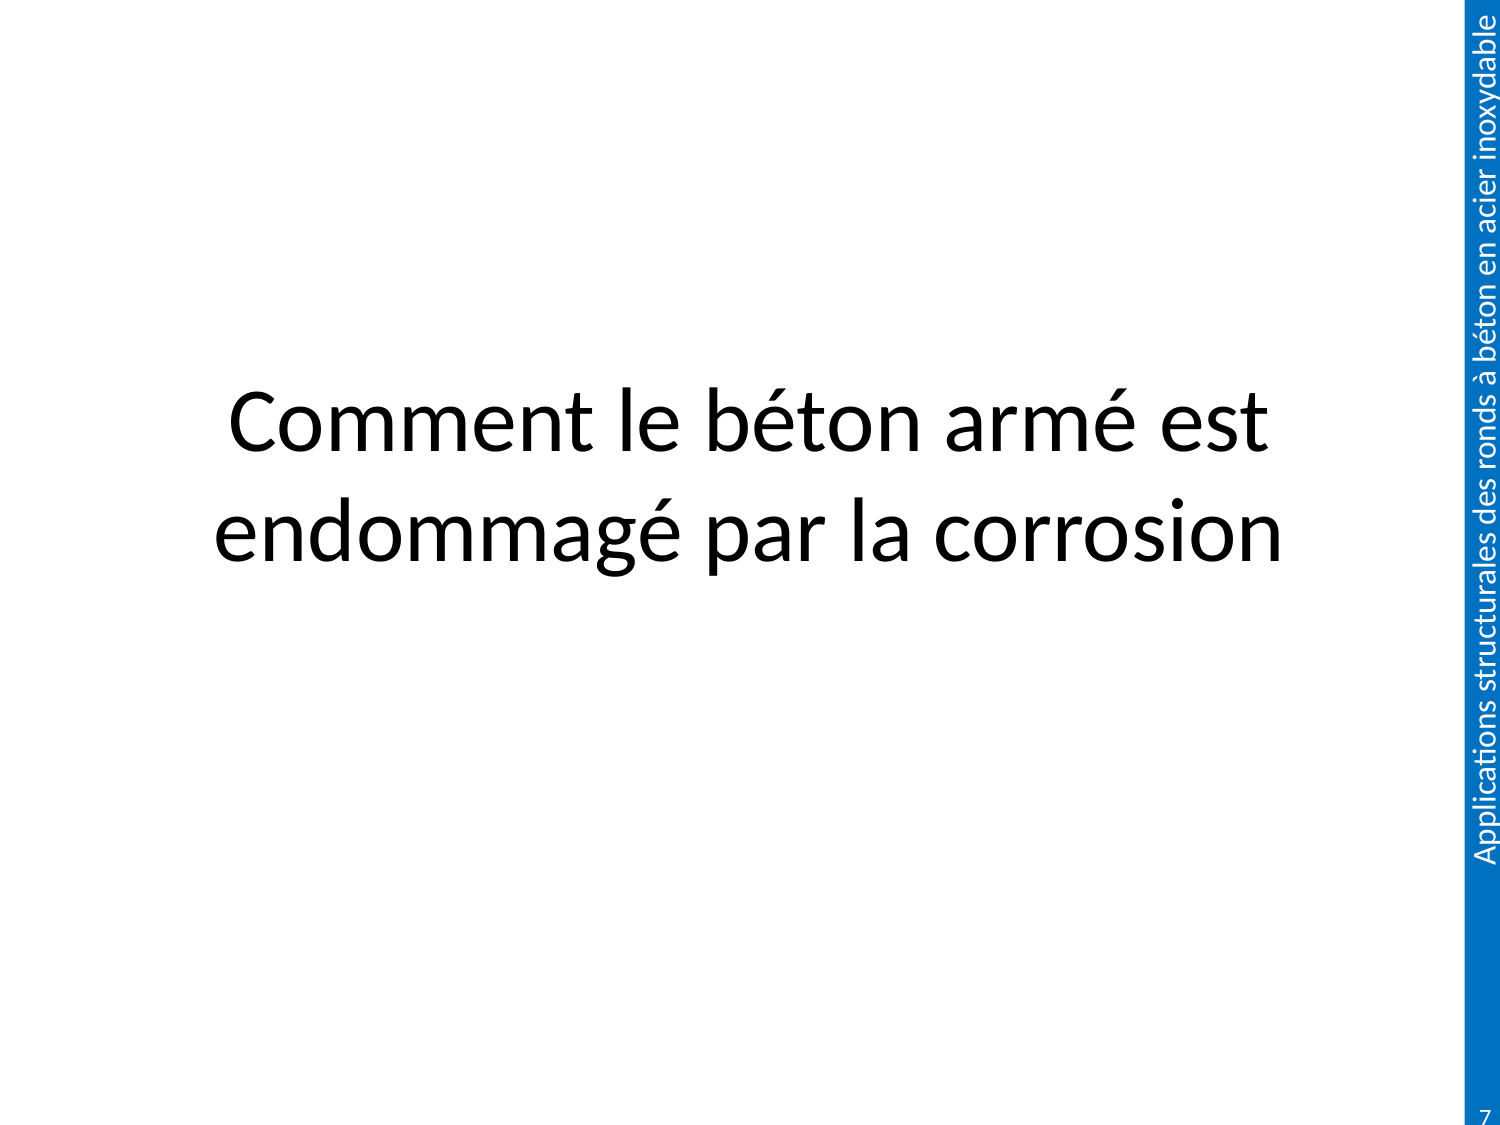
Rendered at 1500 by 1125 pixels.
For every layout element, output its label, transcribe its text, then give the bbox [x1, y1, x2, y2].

title Comment le béton armé est endommagé par la corrosion [76, 349, 1424, 591]
